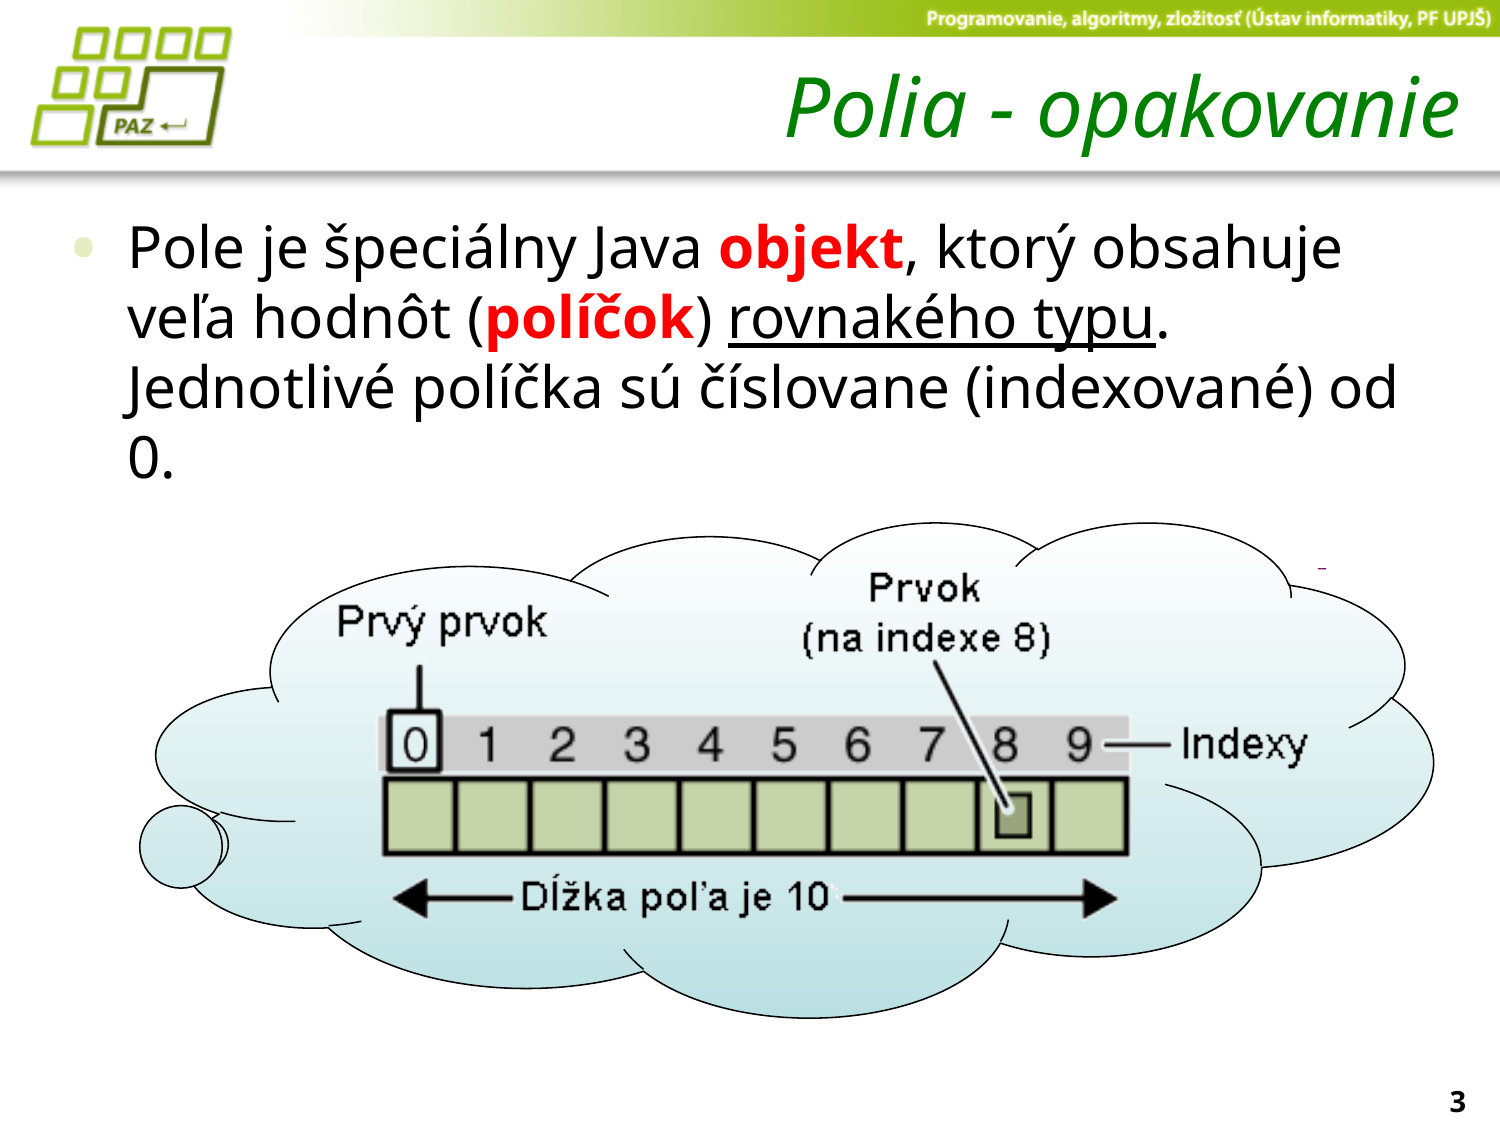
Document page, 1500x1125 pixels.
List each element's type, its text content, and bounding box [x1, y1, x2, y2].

text_box [340, 938, 1196, 1019]
text_box [589, 522, 1278, 566]
text_box [139, 598, 327, 929]
title Polia - opakovanie [343, 46, 1477, 135]
text_box [1330, 594, 1434, 856]
picture [0, 0, 1500, 1125]
list Pole je špeciálny Java objekt, ktorý obsahuje veľa hodnôt (políčok) rovnakého typu. Jednotlivé políčka sú číslovane (indexované) od 0. [53, 202, 1454, 1080]
